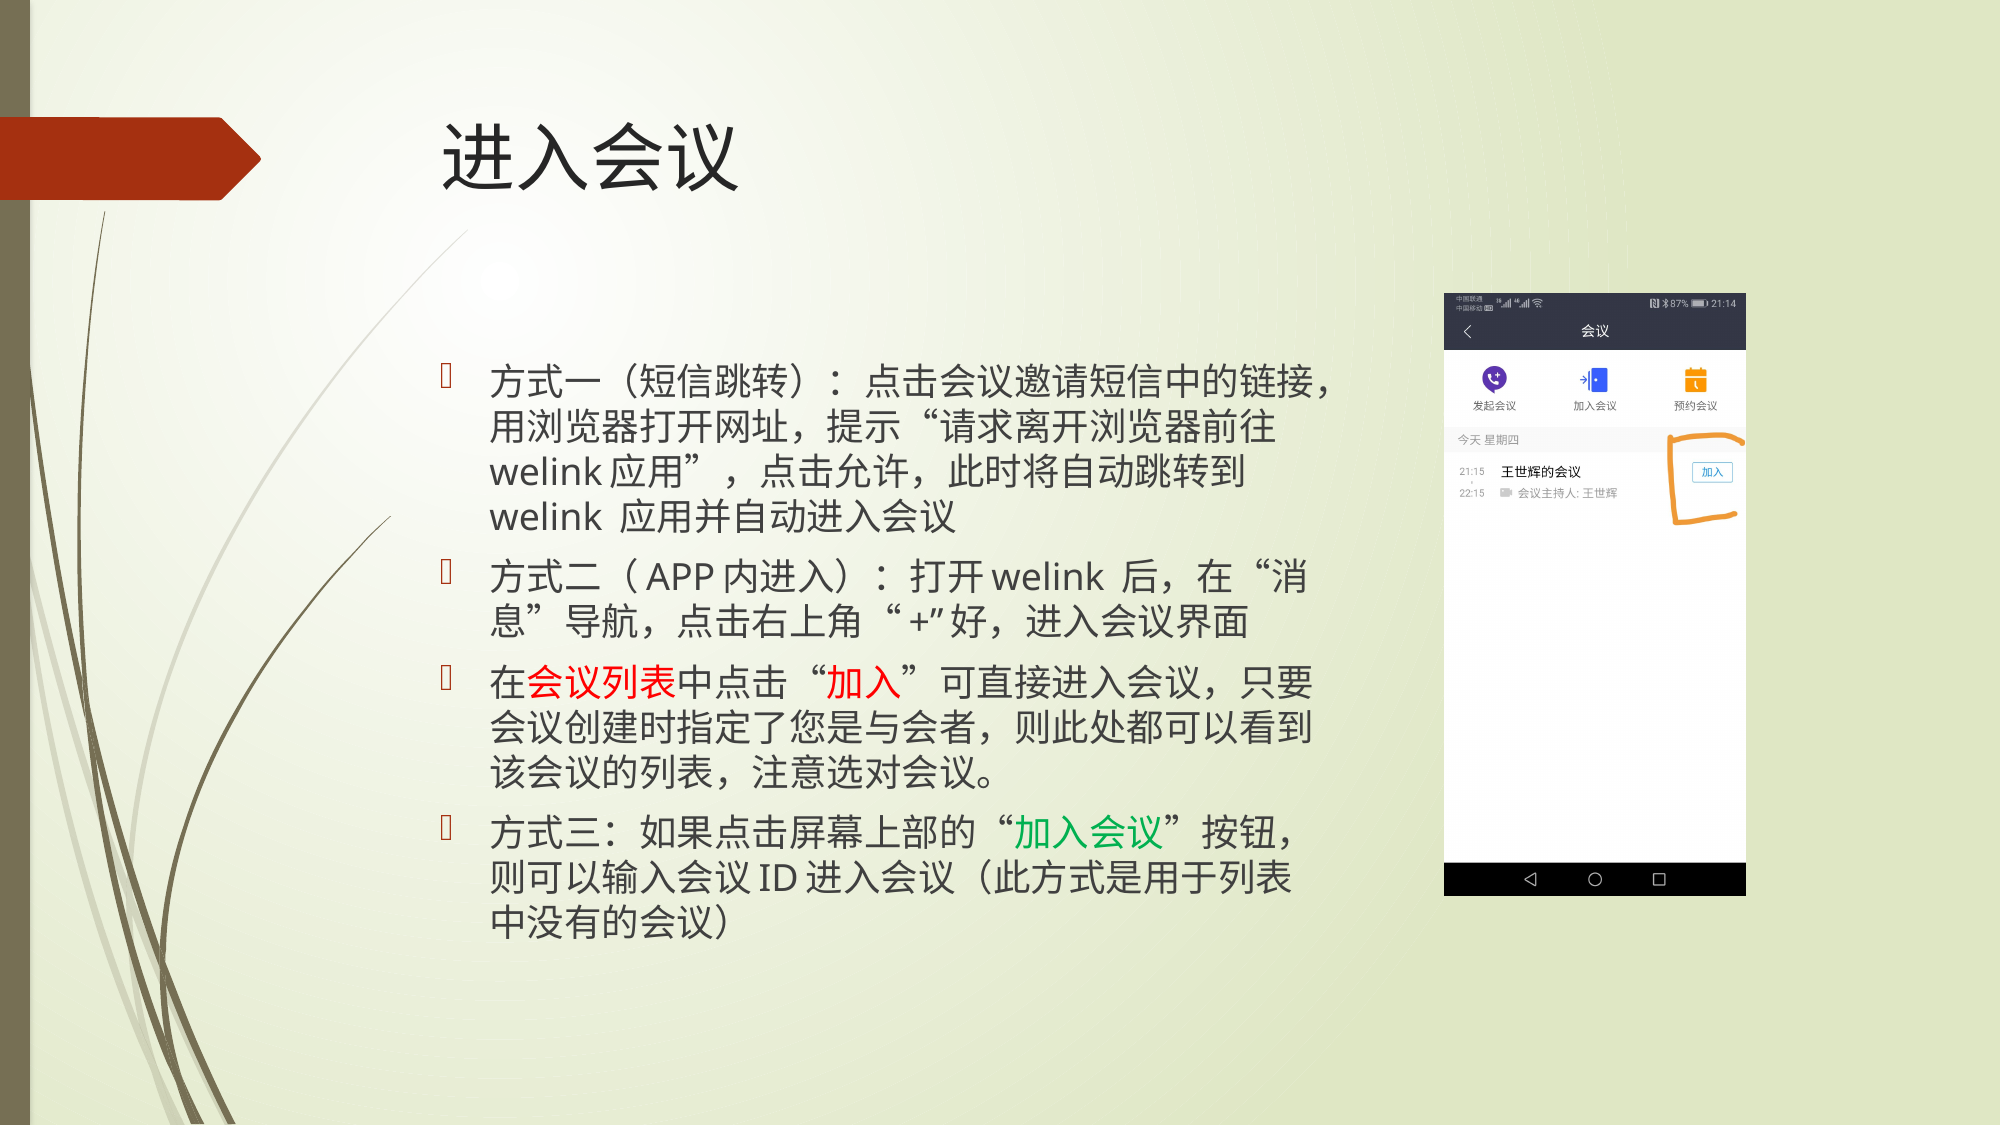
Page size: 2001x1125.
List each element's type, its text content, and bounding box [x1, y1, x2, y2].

list 方式一（短信跳转）：点击会议邀请短信中的链接，用浏览器打开网址，提示“请求离开浏览器前往welink应用”，点击允许，此时将自动跳转到welink 应用并自动进入会议 方式二（APP内进入）：打开welink 后，在“消息”导航，点击右上角“+”好，进入会议界面 在会议列表中点击“加入”可直接进入会议，只要会议创建时指定了您是与会者，则此处都可以看到该会议的列表，注意选对会议。 方式三：如果点击屏幕上部的“加入会议”按钮，则可以输入会议ID进入会议（此方式是用于列表中没有的会议） [424, 350, 1333, 970]
title 进入会议 [425, 102, 1888, 313]
picture [1444, 293, 1746, 896]
